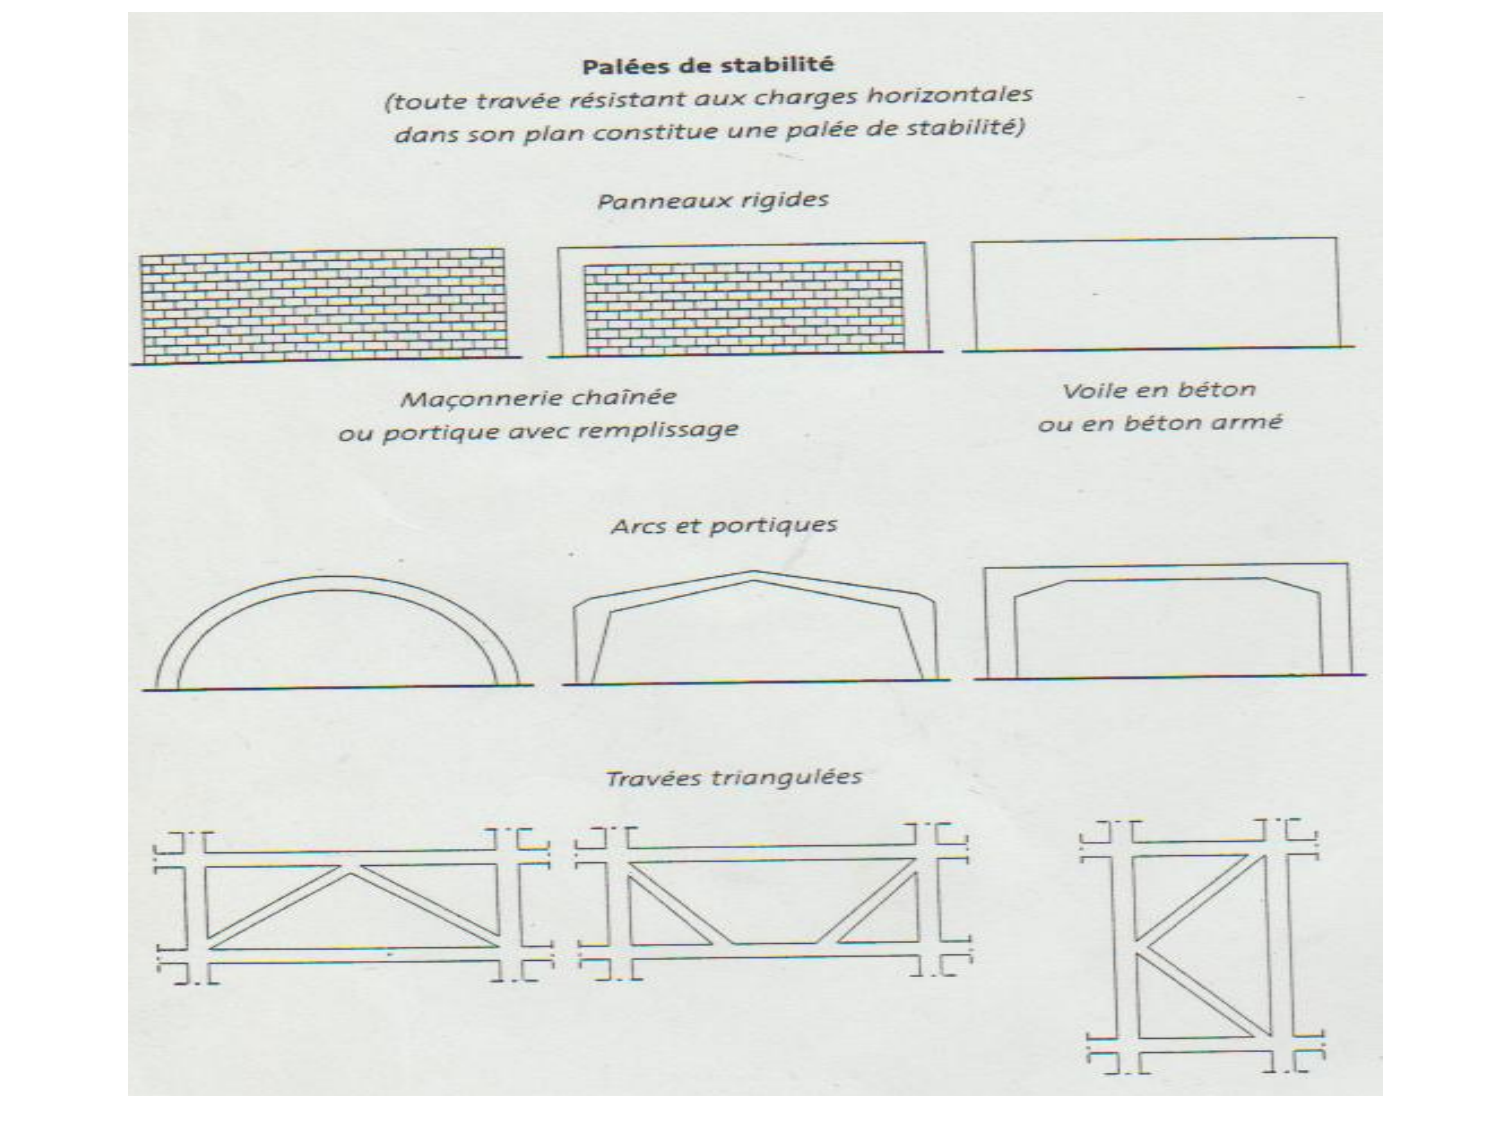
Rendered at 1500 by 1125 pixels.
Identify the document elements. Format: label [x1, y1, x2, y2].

picture [128, 12, 1384, 1096]
